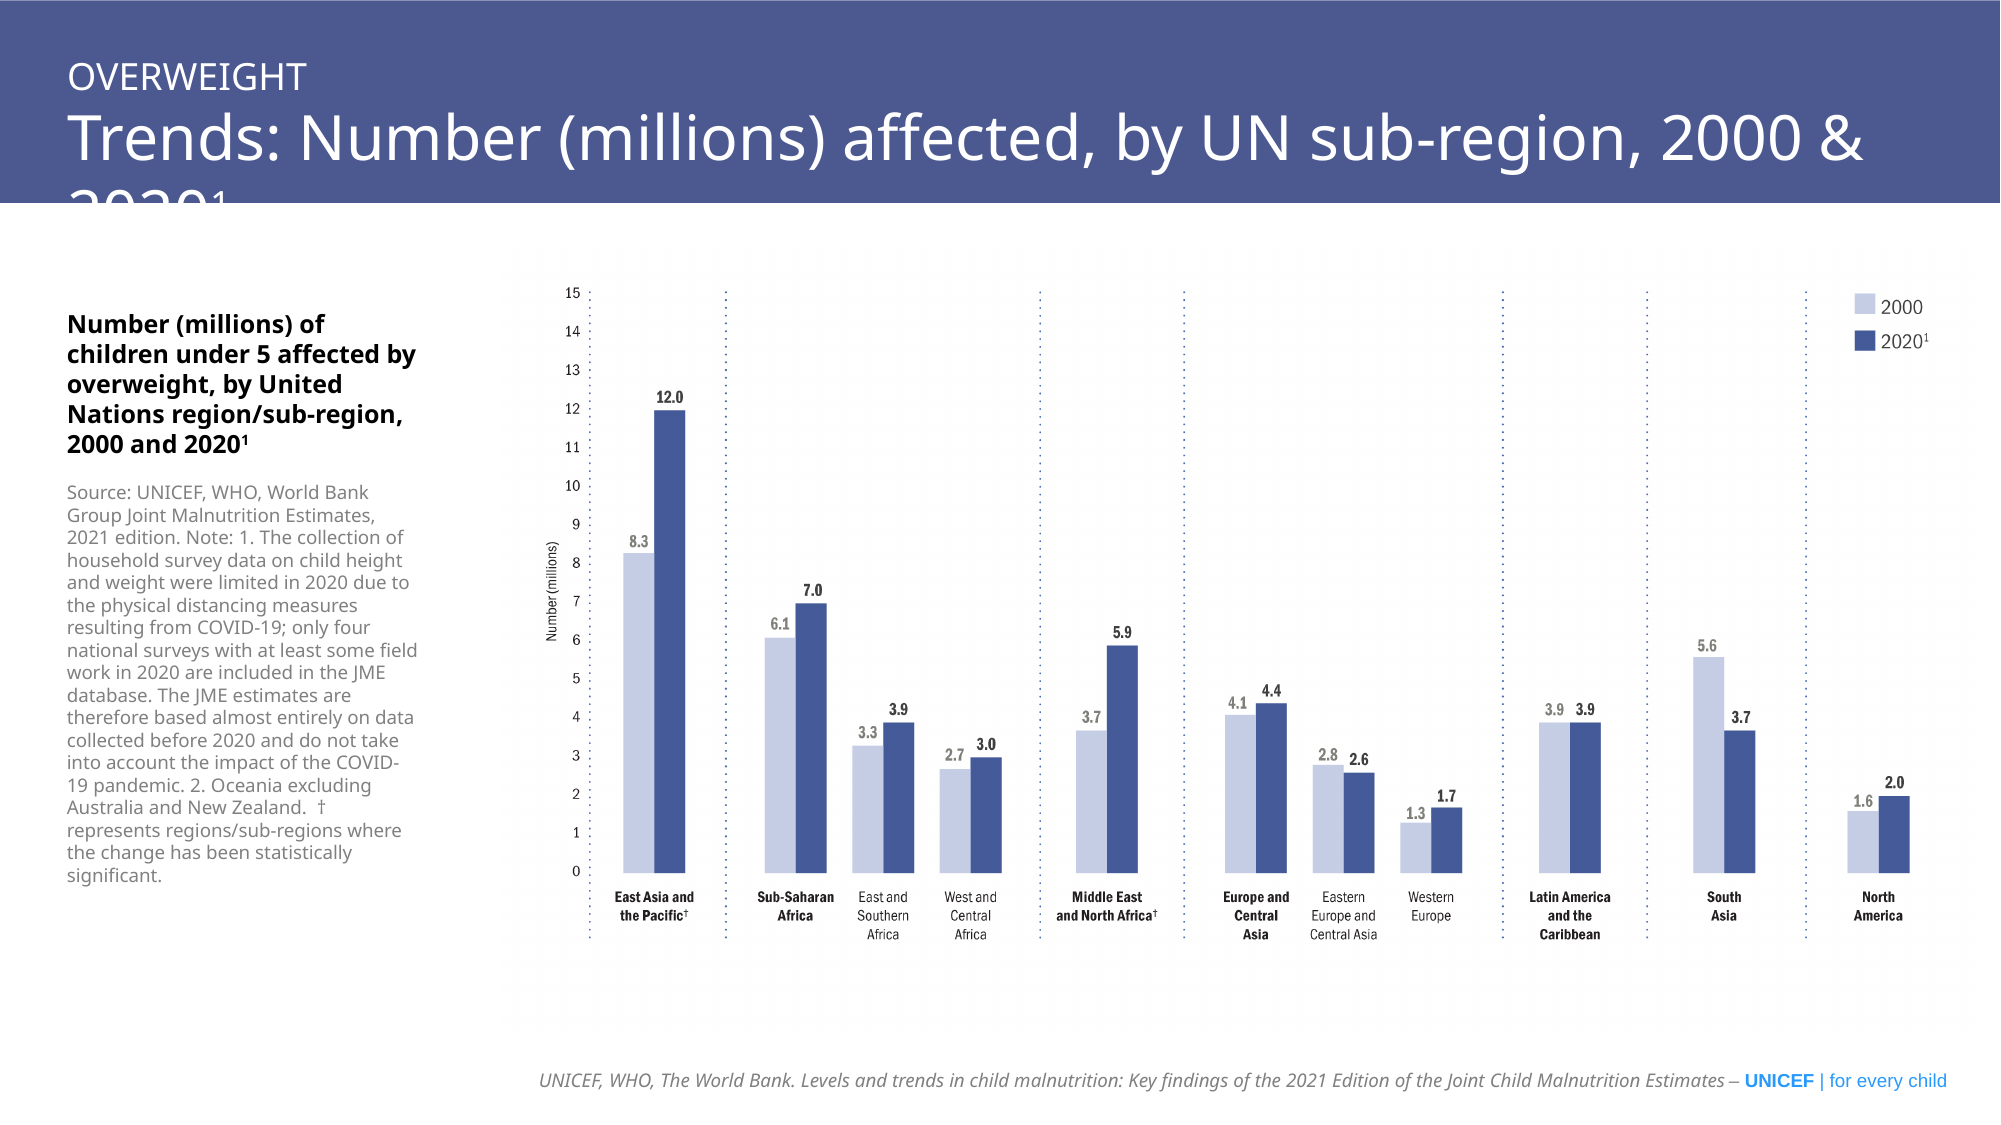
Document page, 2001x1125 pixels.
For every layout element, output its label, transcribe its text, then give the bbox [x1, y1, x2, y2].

text_box [0, 0, 2000, 204]
text_box Number (millions) of children under 5 affected by overweight, by United Nations region/sub-region, 2000 and 20201 Source: UNICEF, WHO, World Bank Group Joint Malnutrition Estimates, 2021 edition. Note: 1. The collection of household survey data on child height and weight were limited in 2020 due to the physical distancing measures resulting from COVID-19; only four national surveys with at least some field work in 2020 are included in the JME database. The JME estimates are therefore based almost entirely on data collected before 2020 and do not take into account the impact of the COVID-19 pandemic. 2. Oceania excluding Australia and New Zealand. † represents regions/sub-regions where the change has been statistically significant. [52, 301, 434, 894]
text_box OVERWEIGHT Trends: Number (millions) affected, by UN sub-region, 2000 & 20201 [52, 46, 1989, 256]
picture [498, 248, 1977, 1033]
